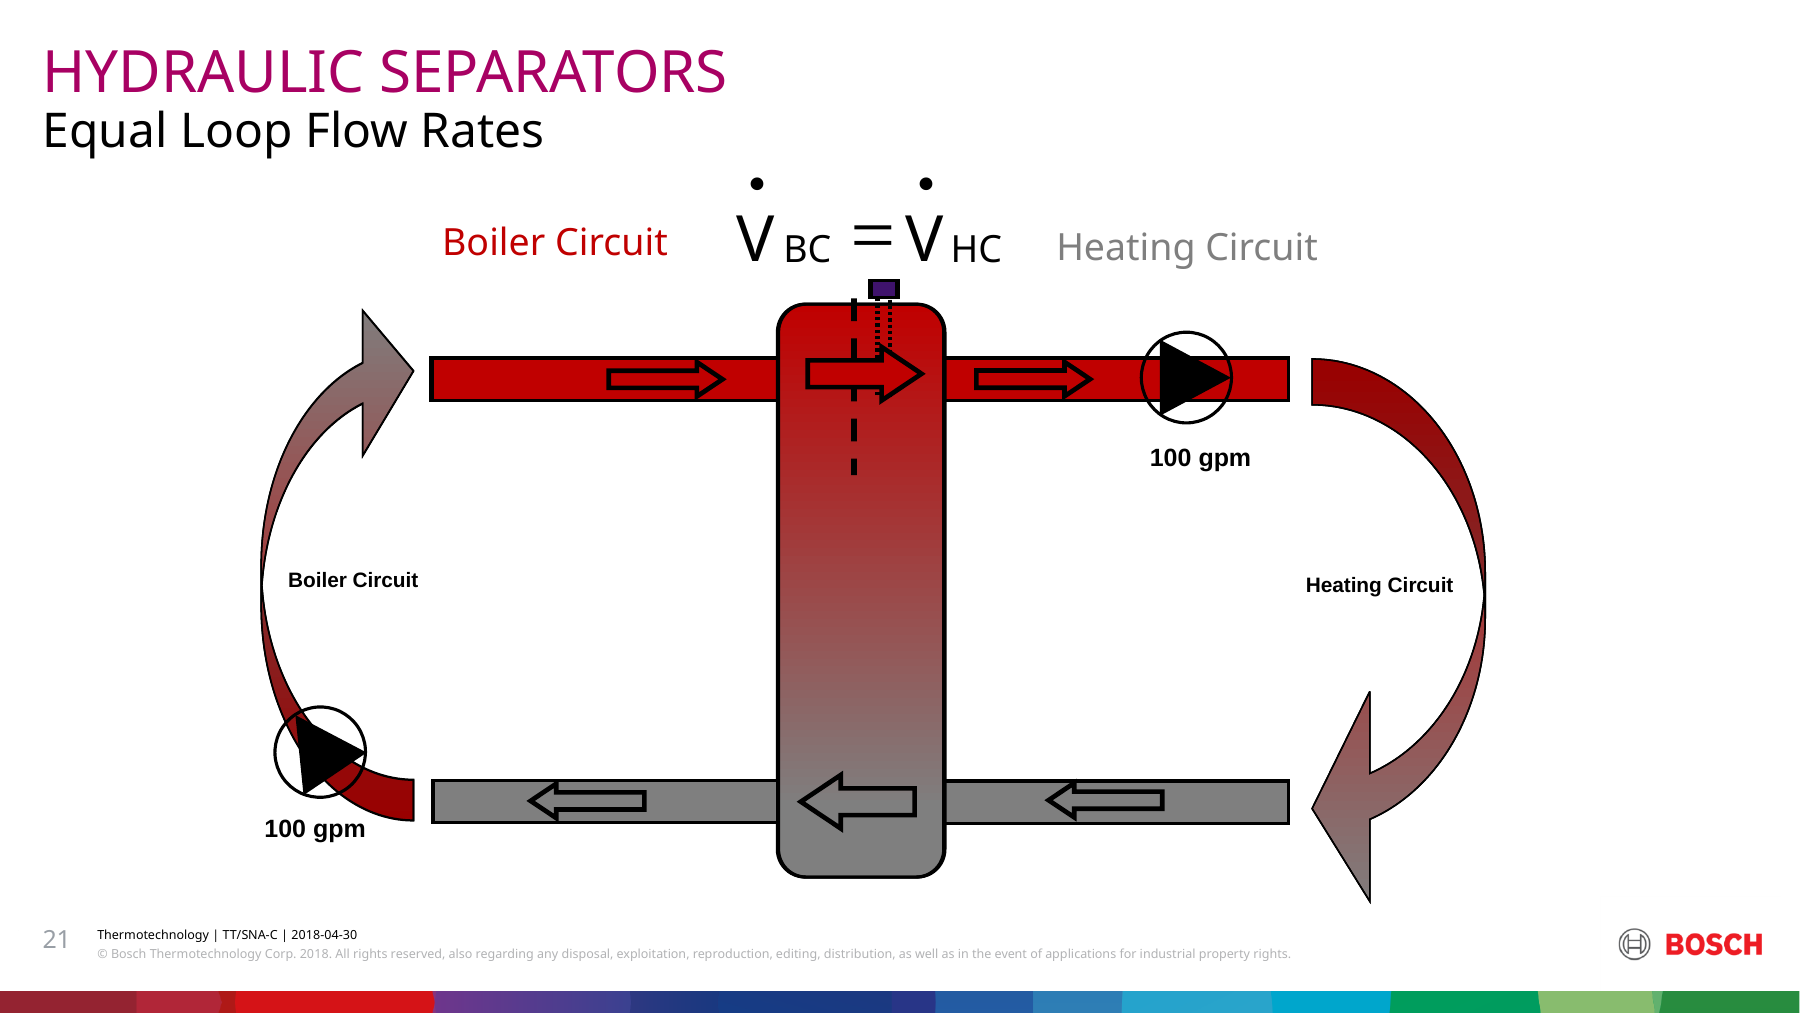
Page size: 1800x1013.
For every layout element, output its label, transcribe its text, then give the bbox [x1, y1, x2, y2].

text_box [248, 280, 1486, 914]
title Equal Loop Flow Rates [42, 106, 1758, 171]
list HYDRAULIC SEPARATORS [42, 42, 1758, 106]
text_box Heating Circuit [1041, 215, 1334, 276]
picture [0, 905, 1272, 1013]
slide_number 21 [42, 923, 90, 991]
picture [1390, 896, 1800, 1013]
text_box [717, 154, 1006, 276]
text_box Boiler Circuit [427, 210, 693, 271]
